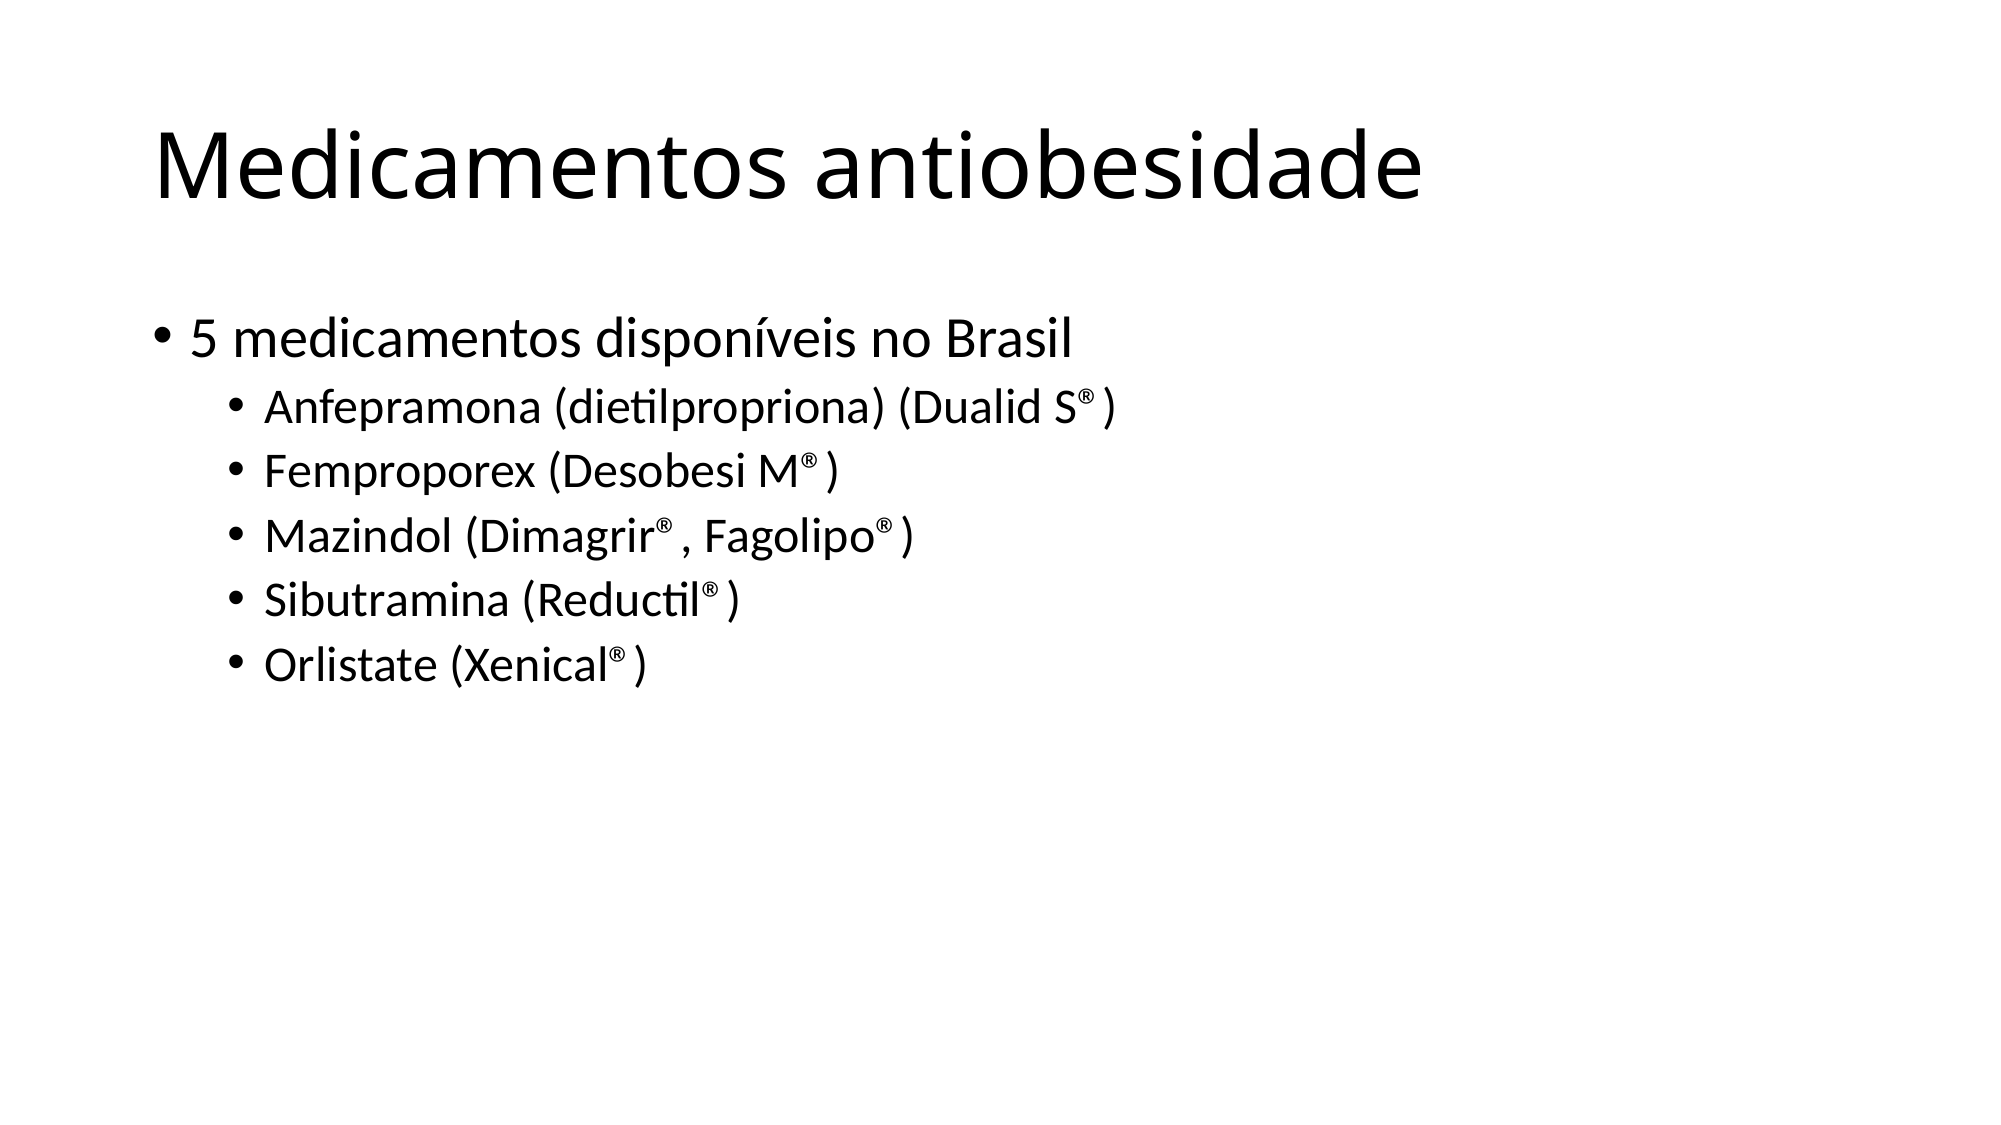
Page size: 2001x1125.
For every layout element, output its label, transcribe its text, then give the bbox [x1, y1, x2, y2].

title Medicamentos antiobesidade [137, 59, 1863, 278]
list 5 medicamentos disponíveis no Brasil Anfepramona (dietilpropriona) (Dualid S®) Femproporex (Desobesi M®) Mazindol (Dimagrir®, Fagolipo®) Sibutramina (Reductil®) Orlistate (Xenical®) [137, 299, 1863, 1014]
